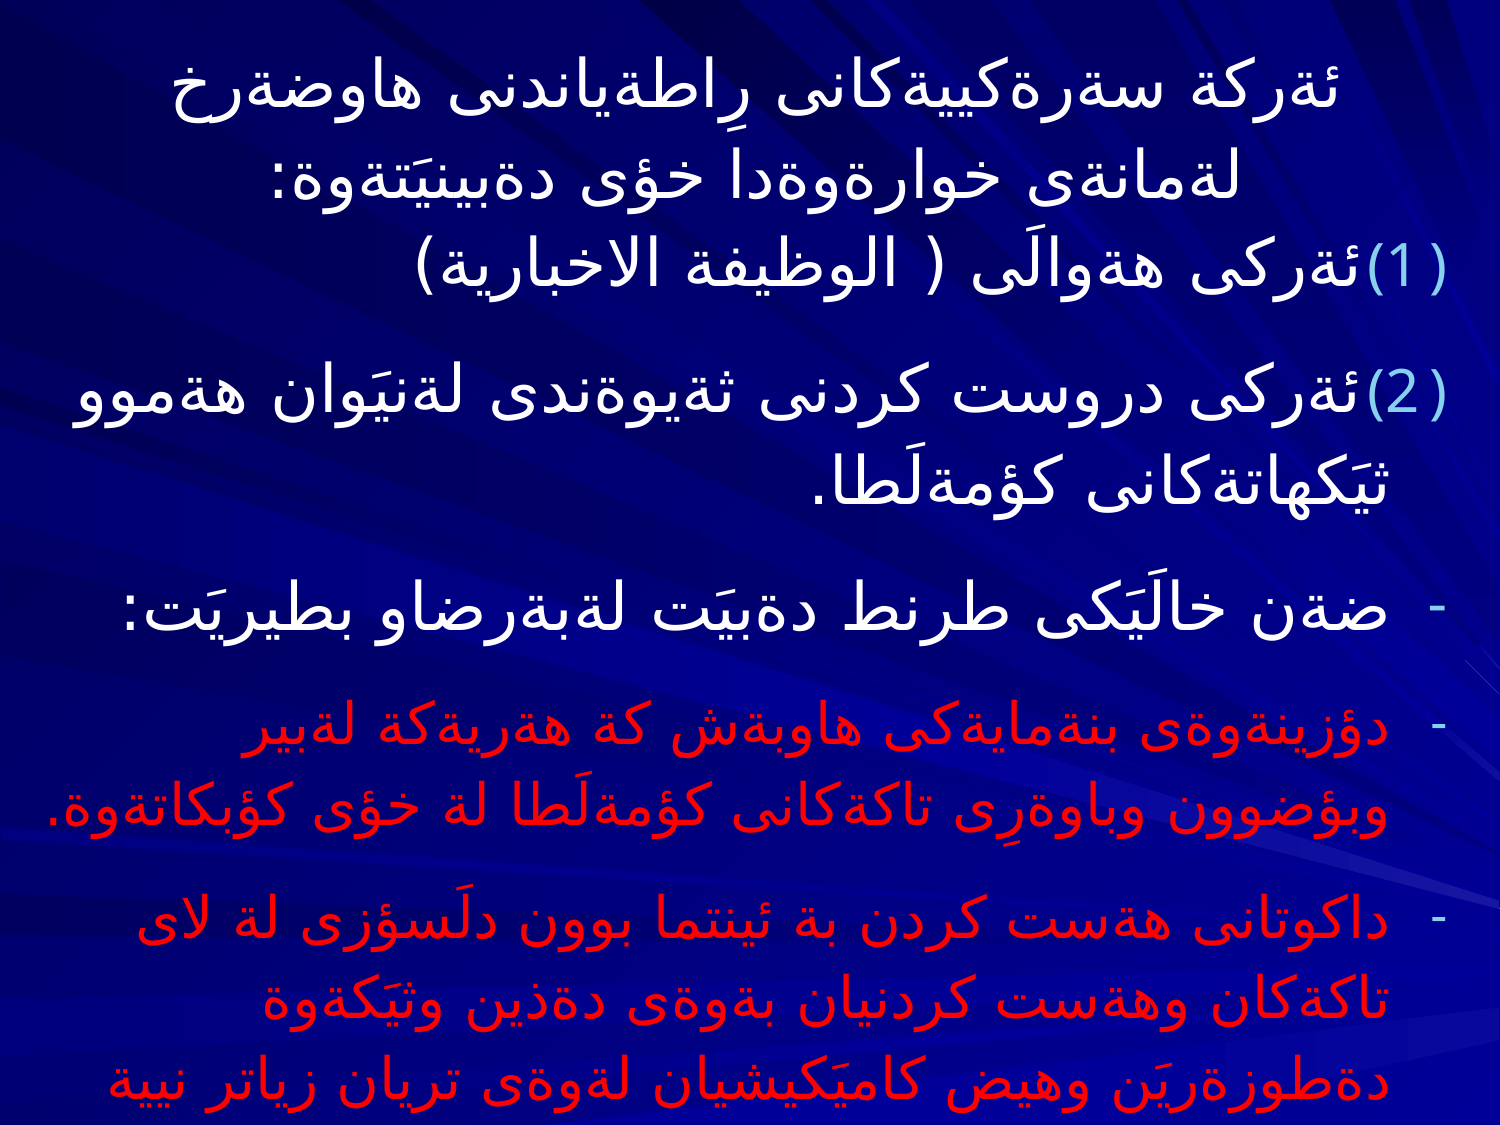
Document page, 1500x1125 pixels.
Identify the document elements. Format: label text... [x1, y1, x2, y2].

list ئةركى هةوالَى ( الوظيفة الاخبارية) ئةركى دروست كردنى ثةيوةندى لةنيَوان هةموو ثيَكهاتةكانى كؤمةلَطا. ضةن خالَيَكى طرنط دةبيَت لةبةرضاو بطيريَت: دؤزينةوةى بنةمايةكى هاوبةش كة هةريةكة لةبير وبؤضوون وباوةرِى تاكةكانى كؤمةلَطا لة خؤى كؤبكاتةوة. داكوتانى هةست كردن بة ئينتما بوون دلَسؤزى لة لاى تاكةكان وهةست كردنيان بةوةى دةذين وثيَكةوة دةطوزةريَن وهيض كاميَكيشيان لةوةى تريان زياتر نيية [24, 200, 1463, 1088]
title ئةركة سةرةكييةكانى رِاطةياندنى هاوضةرخ لةمانةى خوارةوةدا خؤى دةبينيَتةوة: [87, 87, 1425, 200]
